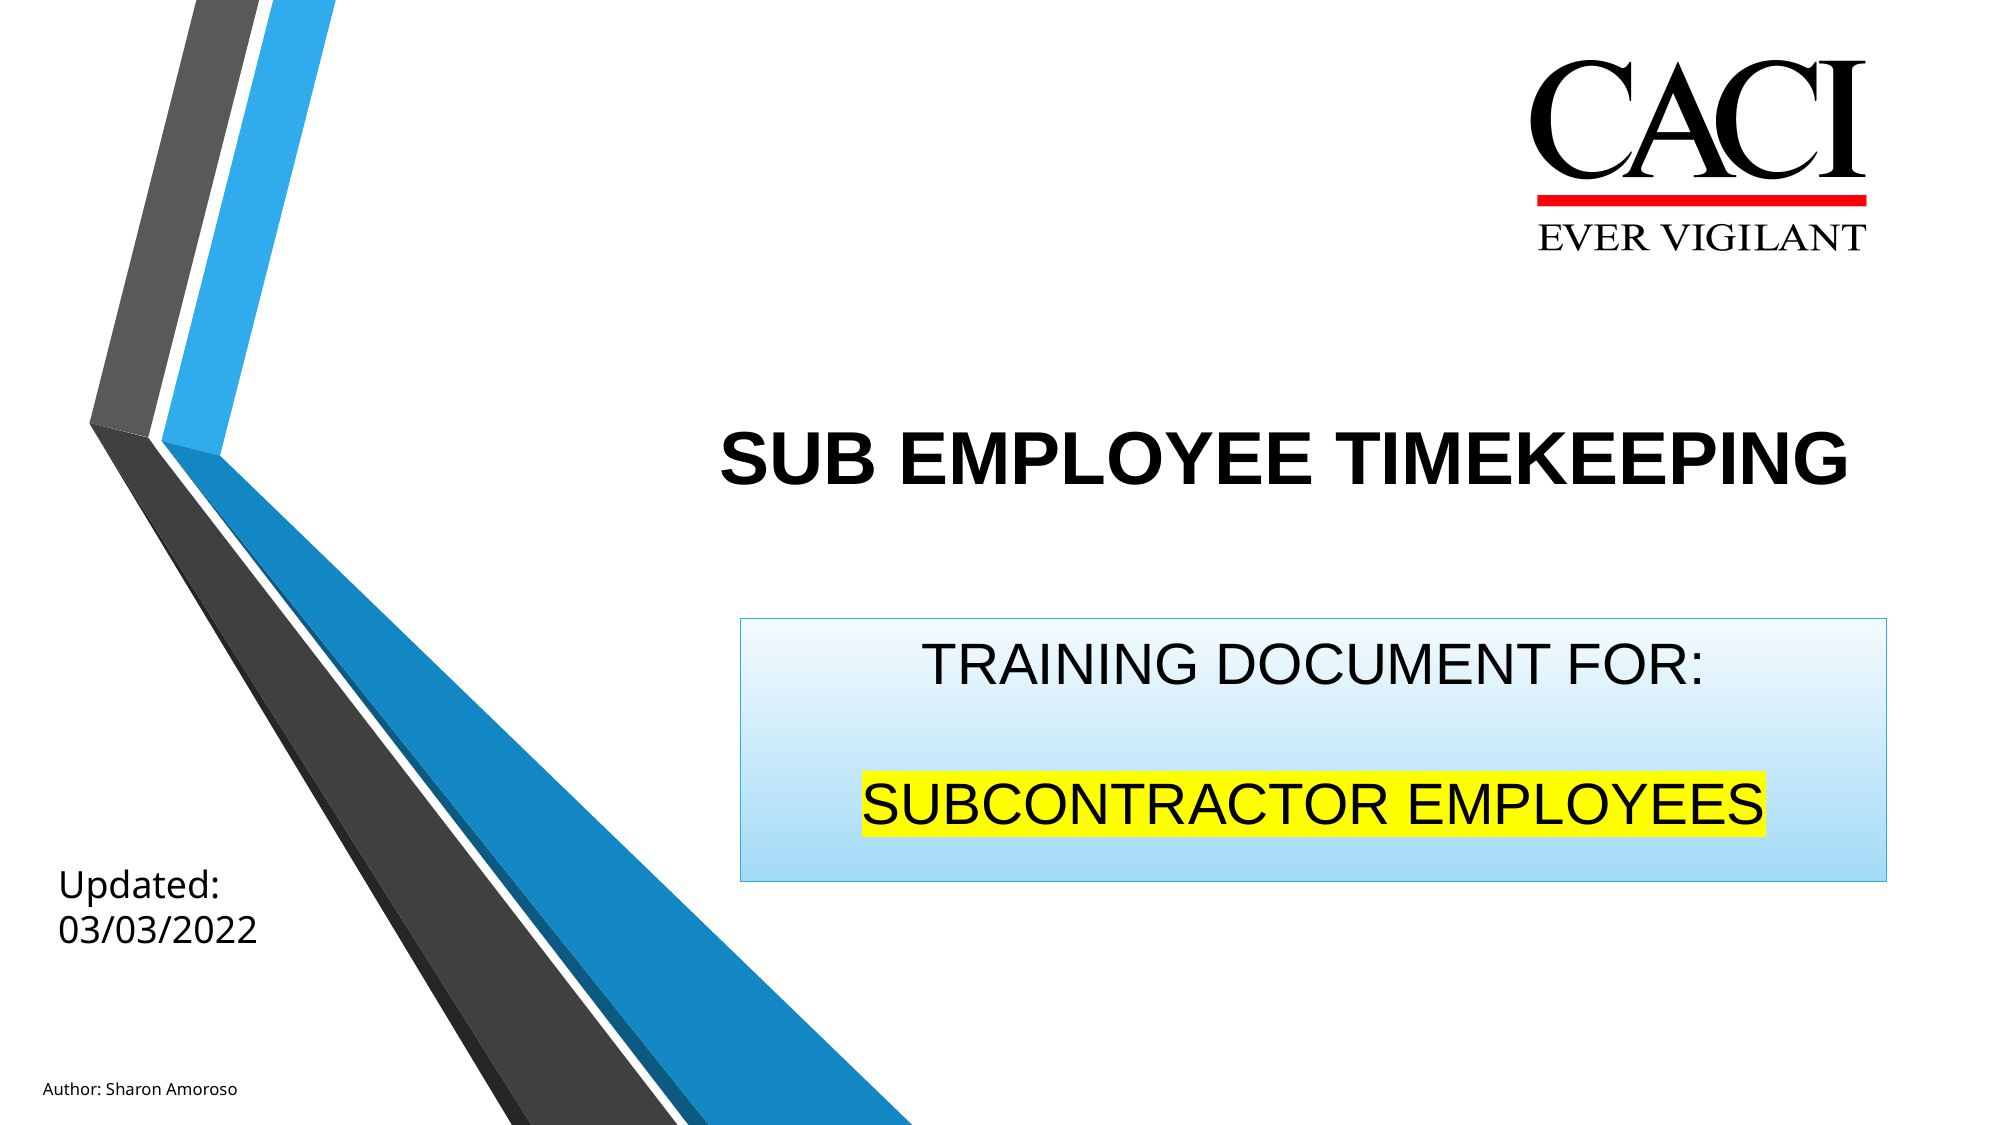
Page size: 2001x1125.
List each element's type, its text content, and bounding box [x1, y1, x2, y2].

picture [1511, 43, 1888, 267]
subtitle TRAINING DOCUMENT FOR: SUBCONTRACTOR EMPLOYEES [740, 618, 1887, 882]
text_box Updated: 03/03/2022 [43, 853, 354, 958]
text_box Author: Sharon Amoroso [28, 1071, 424, 1107]
title SUB EMPLOYEE TIMEKEEPING [684, 365, 1887, 507]
